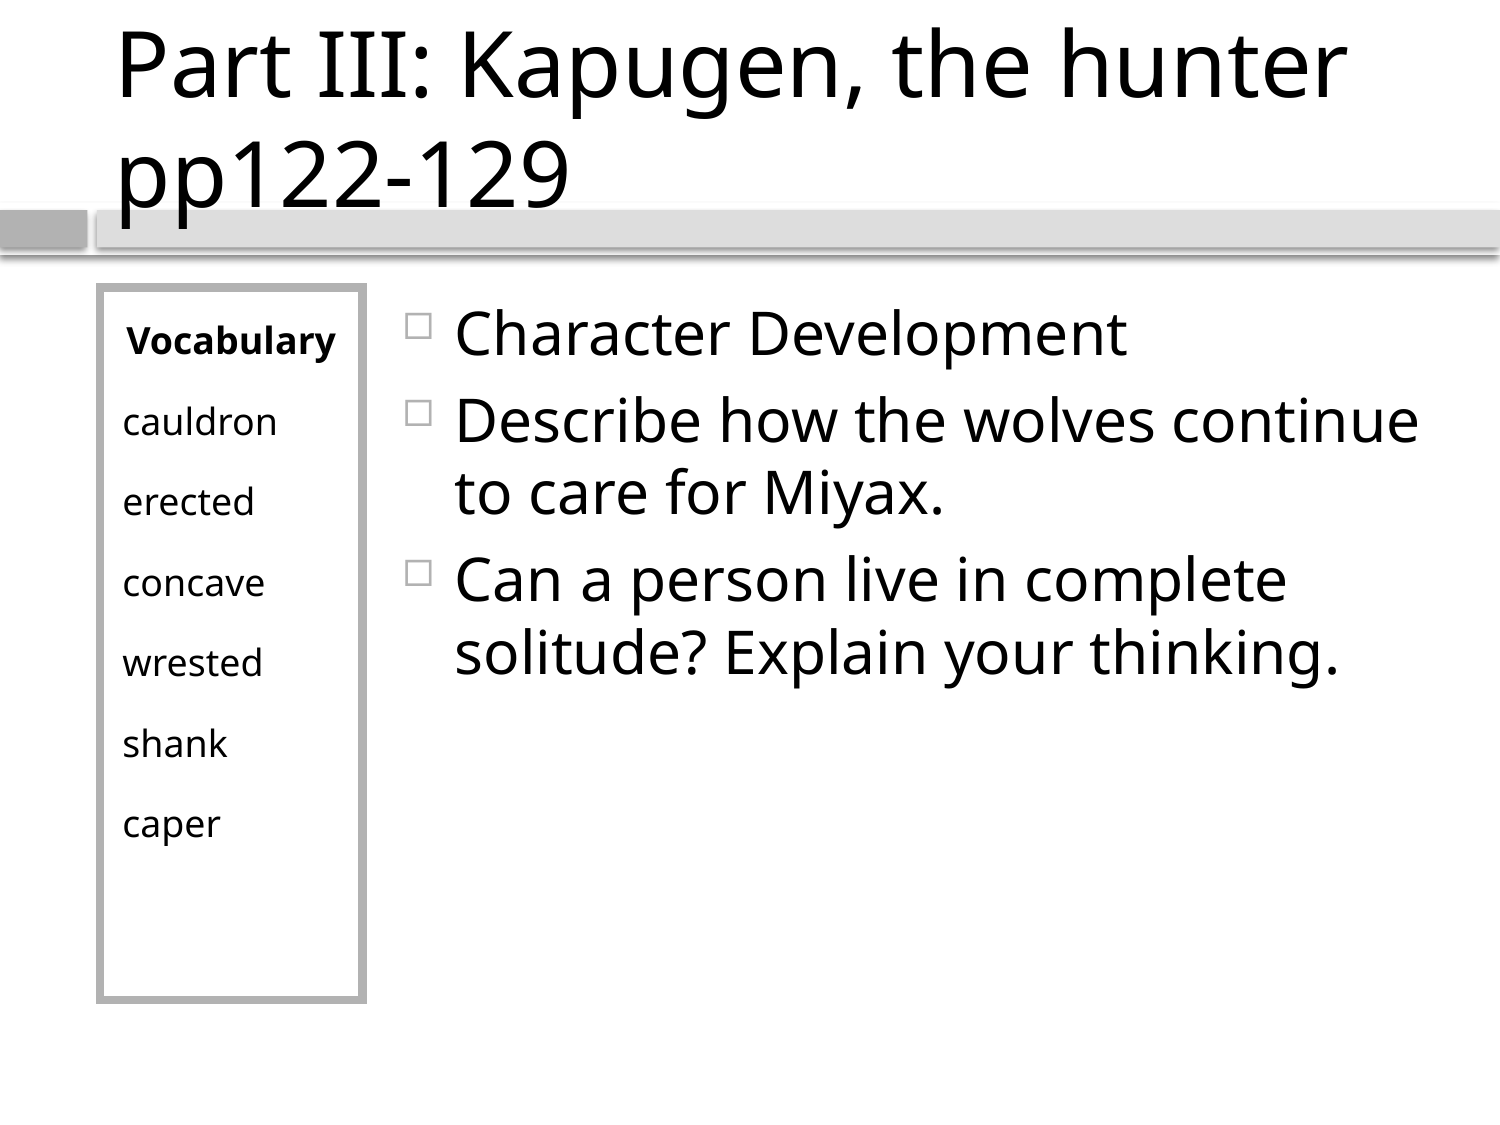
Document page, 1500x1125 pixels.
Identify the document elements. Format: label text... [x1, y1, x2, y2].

title Part III: Kapugen, the hunter pp122-129 [99, 44, 1425, 188]
list Vocabulary cauldron erected concave wrested shank caper [96, 283, 367, 1004]
list Character Development Describe how the wolves continue to care for Miyax. Can a person live in complete solitude? Explain your thinking. [387, 287, 1438, 1013]
